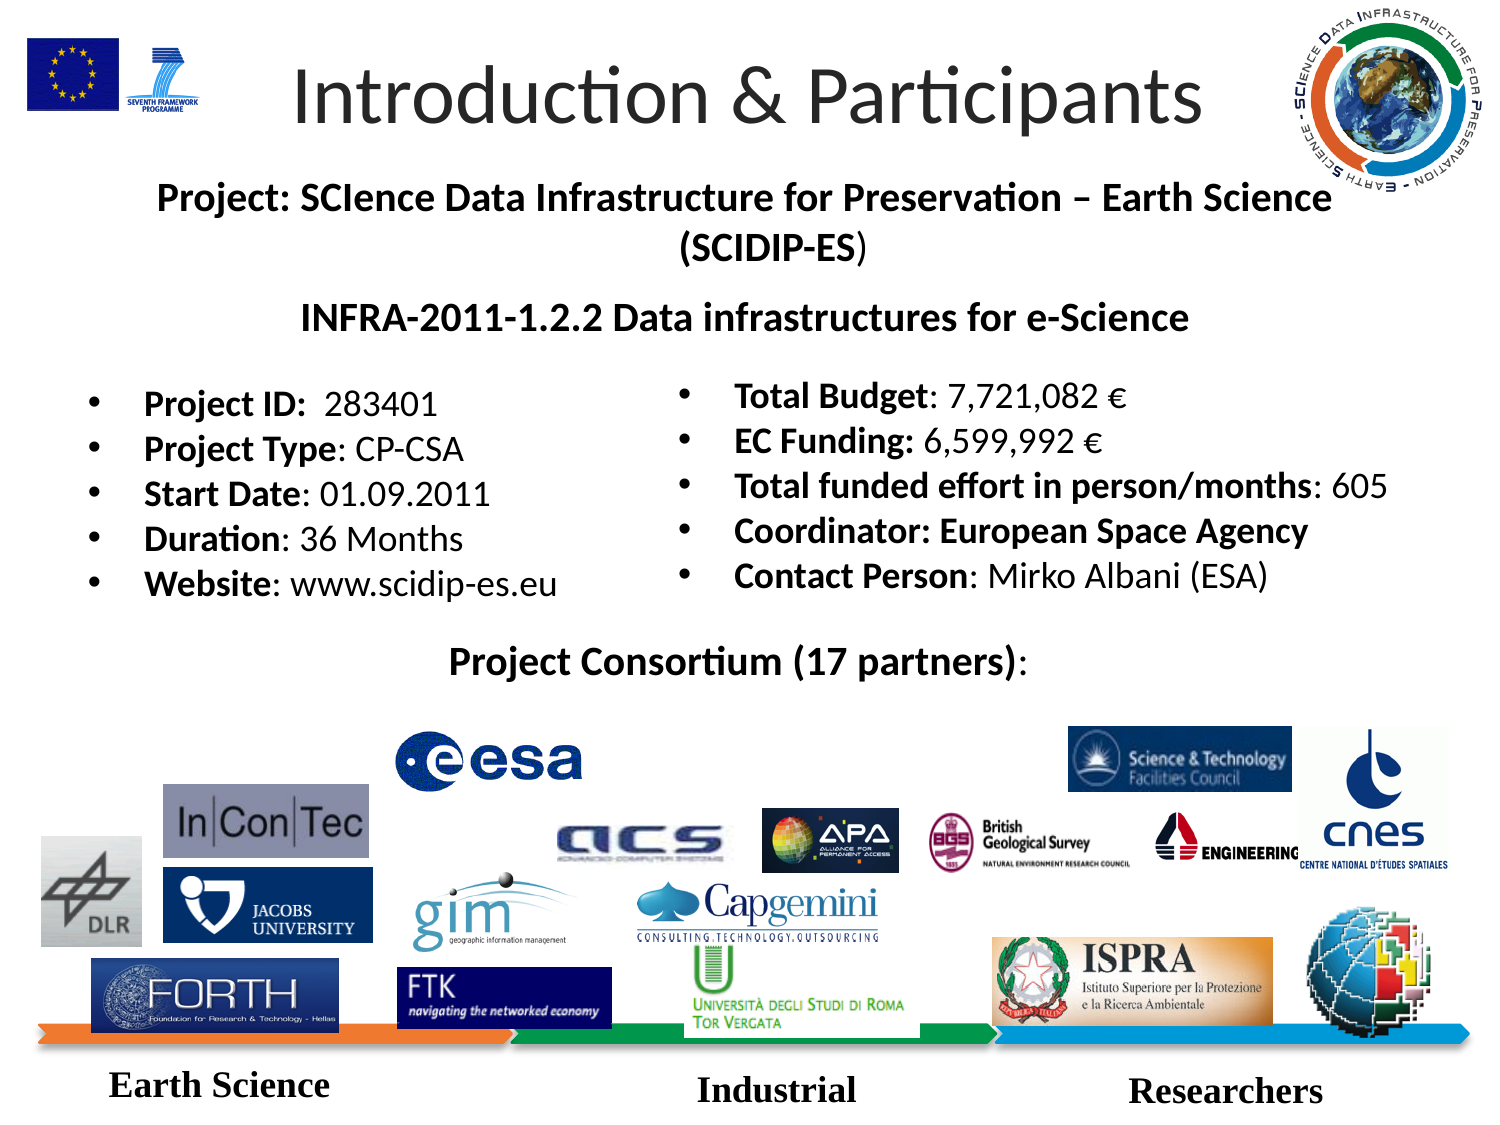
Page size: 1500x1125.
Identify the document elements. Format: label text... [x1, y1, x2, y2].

picture [378, 707, 610, 815]
picture [392, 824, 735, 962]
picture [1298, 1045, 1440, 1050]
picture [27, 38, 119, 112]
text_box Project ID: 283401 Project Type: CP-CSA Start Date: 01.09.2011 Duration: 36 Months Website: www.scidip-es.eu [73, 371, 609, 657]
picture [397, 967, 613, 1030]
picture [761, 807, 900, 874]
picture [90, 957, 340, 1034]
picture [1154, 726, 1450, 881]
picture [40, 835, 143, 948]
text_box Project Consortium (17 partners): [424, 626, 1070, 692]
picture [1298, 899, 1440, 1037]
text_box Total Budget: 7,721,082 € EC Funding: 6,599,992 € Total funded effort in person/months: 605 Coordinator: European Space Agency Contact Person: Mirko Albani (ESA) [663, 363, 1449, 649]
picture [927, 811, 1132, 874]
picture [163, 866, 374, 944]
picture [1067, 726, 1293, 793]
text_box Researchers [1113, 1058, 1500, 1119]
text_box Earth Science [93, 1052, 497, 1113]
picture [636, 880, 921, 1039]
text_box Industrial [681, 1057, 951, 1118]
picture [991, 937, 1274, 1026]
picture [1294, 8, 1482, 192]
picture [120, 43, 204, 118]
picture [163, 783, 370, 859]
text_box Project: SCIence Data Infrastructure for Preservation – Earth Science (SCIDIP-ES) INFRA-2011-1.2.2 Data infrastructures for e-Science [72, 162, 1418, 348]
text_box Introduction & Participants [276, 32, 1292, 148]
